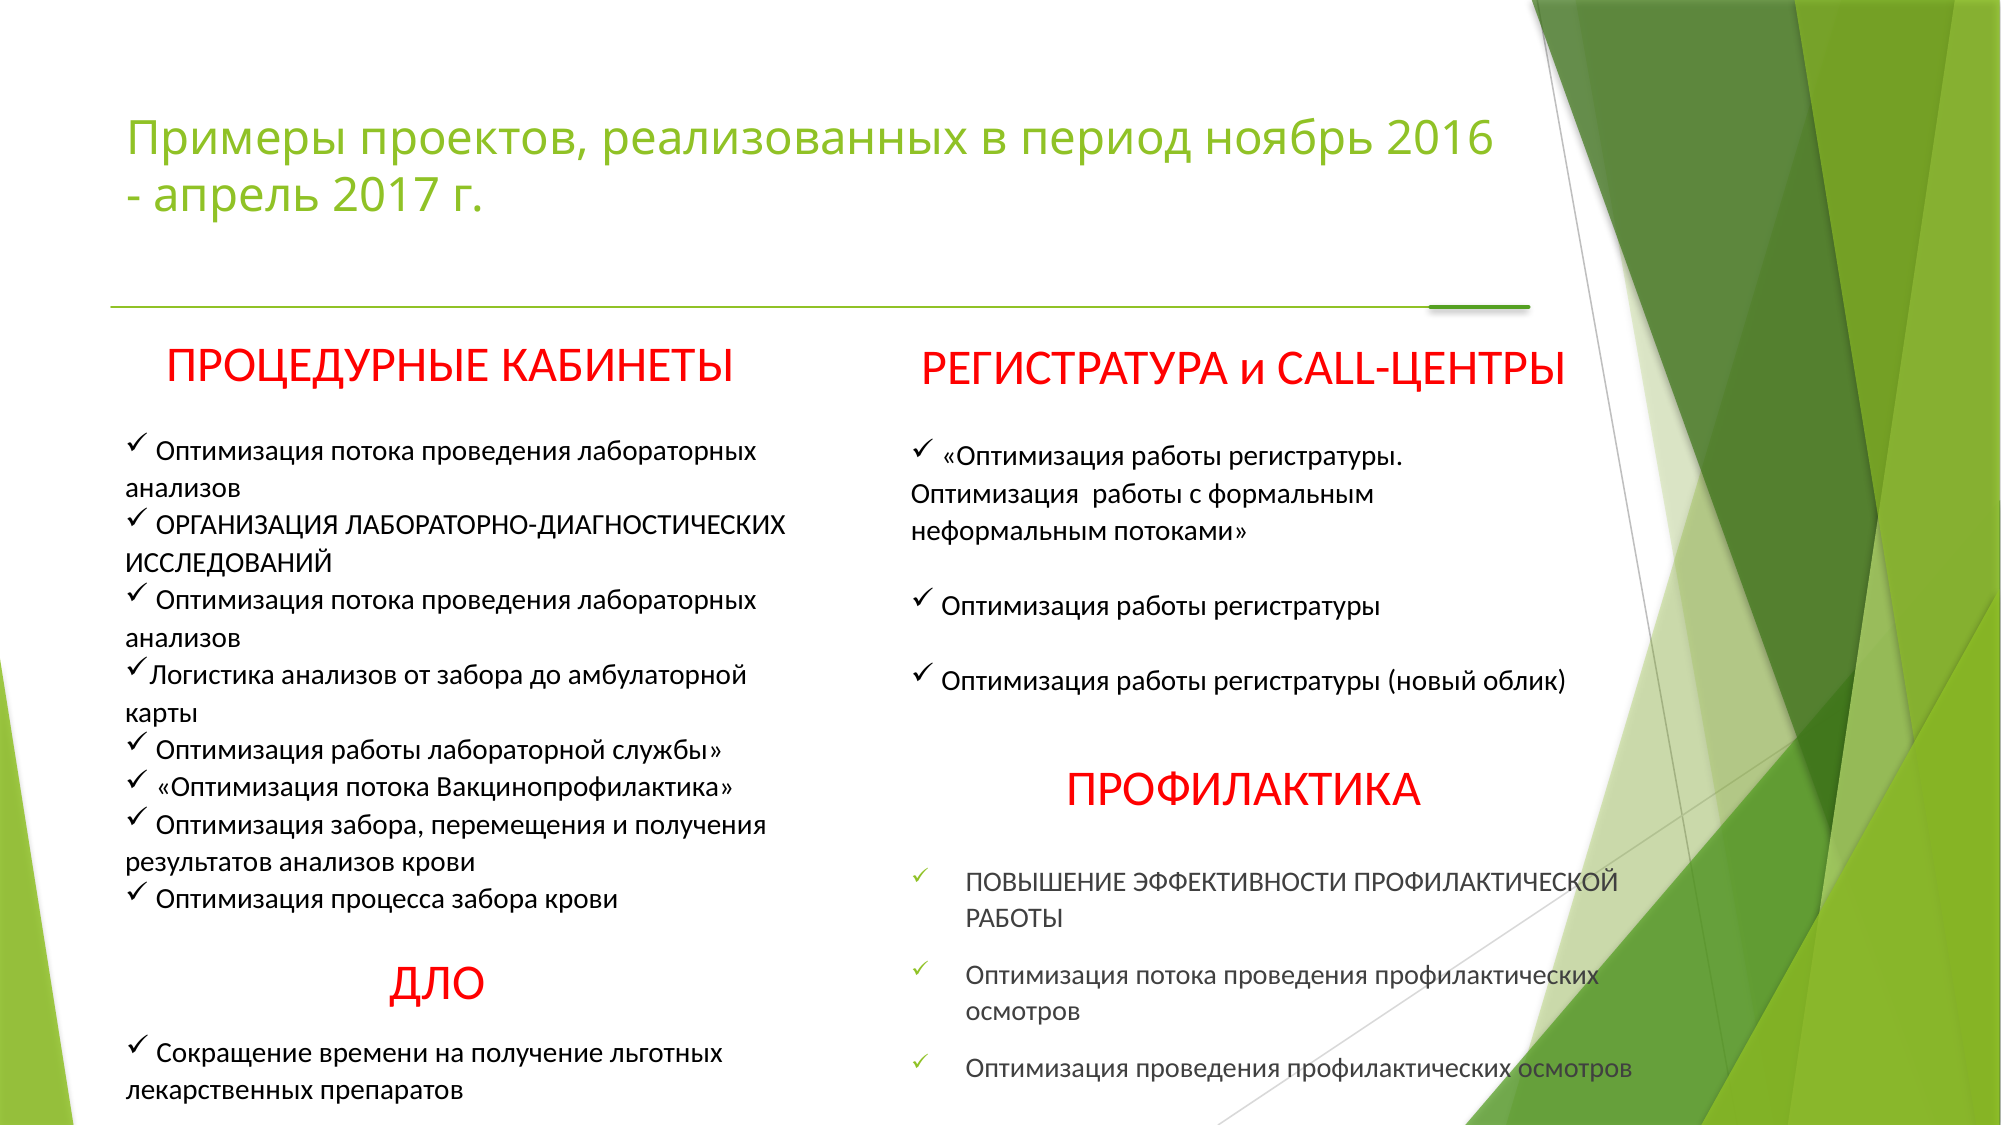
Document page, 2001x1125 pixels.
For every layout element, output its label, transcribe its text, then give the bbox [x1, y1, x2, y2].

title Примеры проектов, реализованных в период ноябрь 2016 - апрель 2017 г. [111, 99, 1522, 288]
text_box ПРОФИЛАКТИКА [1051, 748, 1437, 823]
text_box Сокращение времени на получение льготных лекарственных препаратов [111, 1023, 753, 1125]
text_box РЕГИСТРАТУРА и CALL-ЦЕНТРЫ [906, 323, 1582, 403]
text_box ДЛО [306, 941, 557, 1017]
text_box Оптимизация потока проведения лабораторных анализов ОРГАНИЗАЦИЯ ЛАБОРАТОРНО-ДИАГНОСТИЧЕСКИХ ИССЛЕДОВАНИЙ Оптимизация потока проведения лабораторных анализов Логистика анализов от забора до амбулаторной карты Оптимизация работы лабораторной службы» «Оптимизация потока Вакцинопрофилактика» Оптимизация забора, перемещения и получения результатов анализов крови Оптимизация процесса забора крови [110, 421, 820, 923]
text_box ПРОЦЕДУРНЫЕ КАБИНЕТЫ [151, 323, 750, 399]
list ПОВЫШЕНИЕ ЭФФЕКТИВНОСТИ ПРОФИЛАКТИЧЕСКОЙ РАБОТЫ Оптимизация потока проведения профилактических осмотров Оптимизация проведения профилактических осмотров [896, 576, 1649, 1125]
text_box «Оптимизация работы регистратуры. Оптимизация работы с формальным неформальным потоками» Оптимизация работы регистратуры Оптимизация работы регистратуры (новый облик) [896, 426, 1592, 704]
